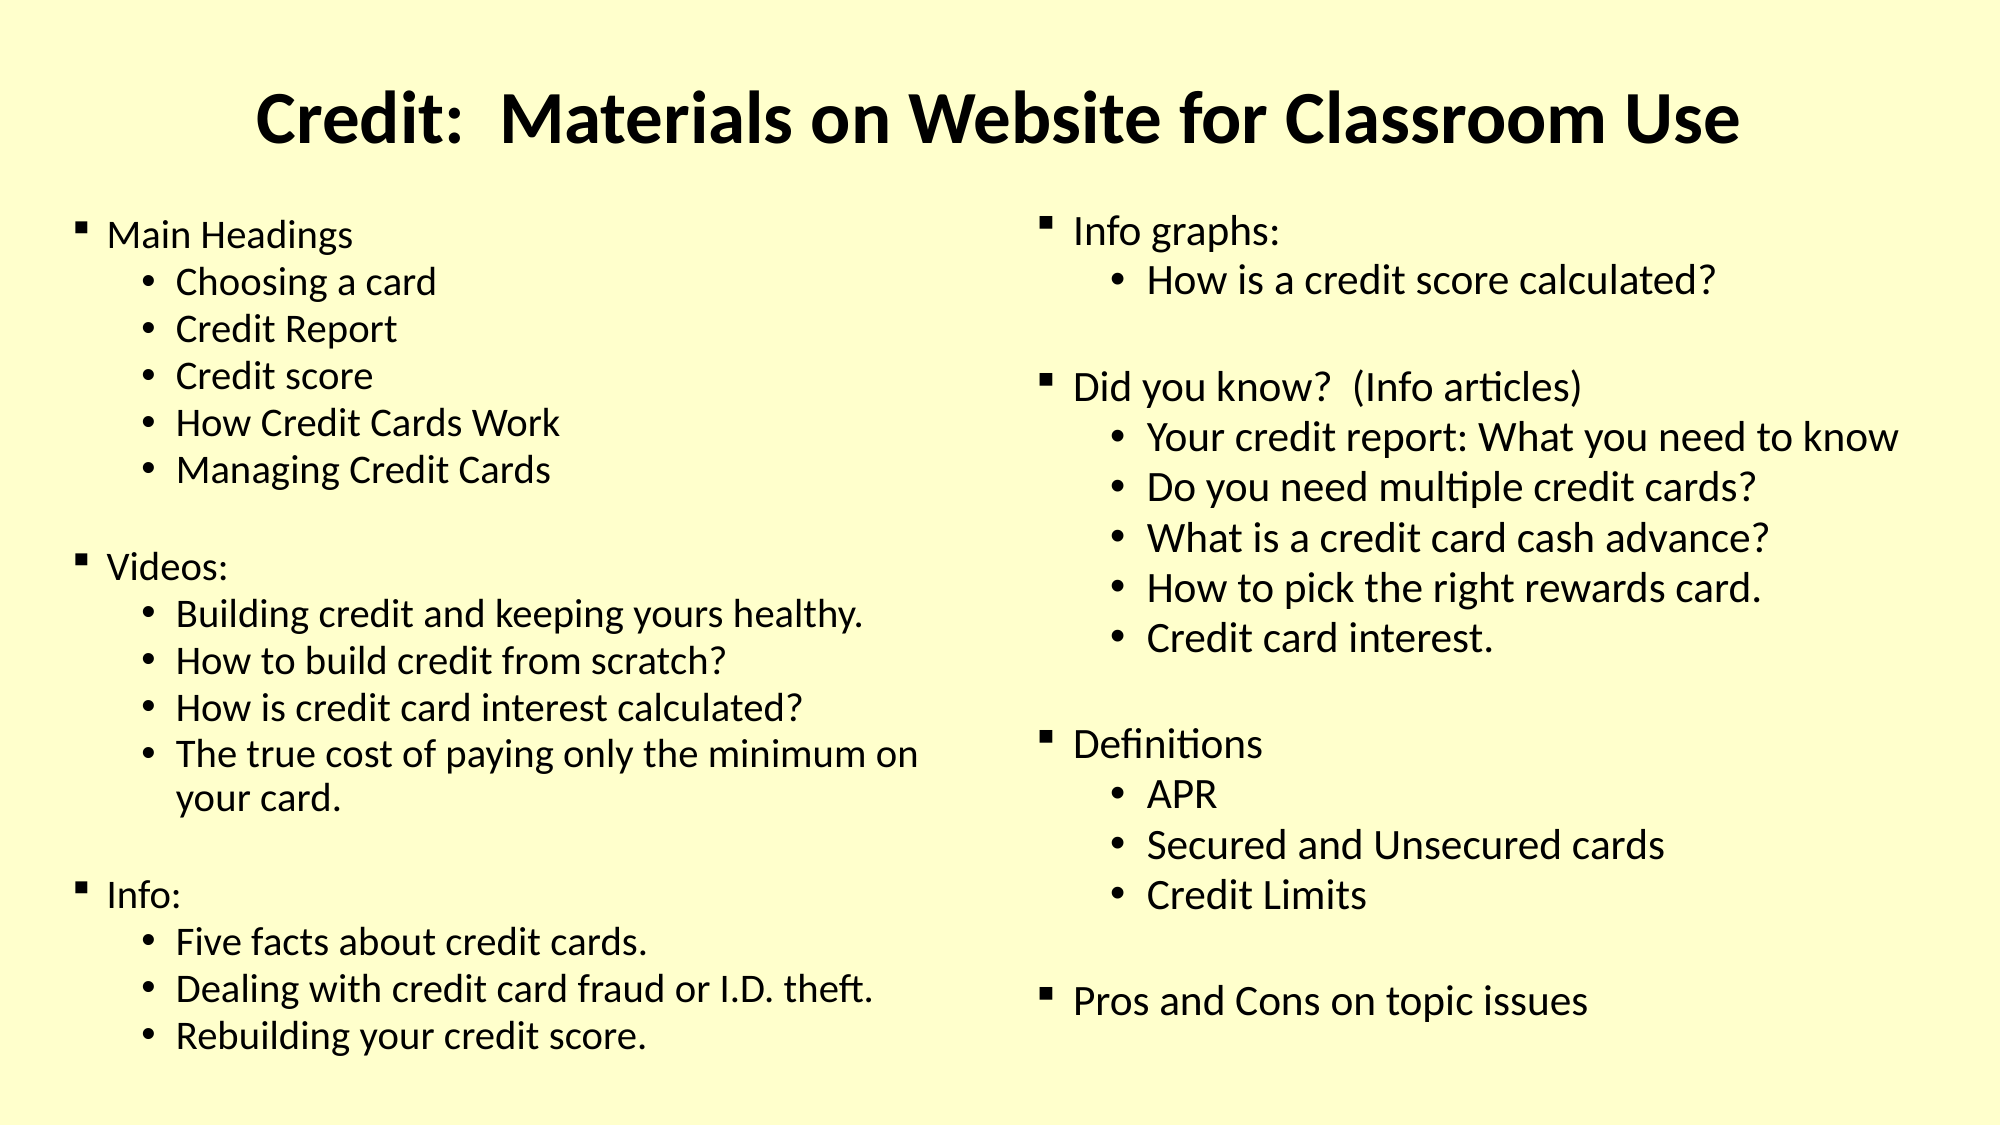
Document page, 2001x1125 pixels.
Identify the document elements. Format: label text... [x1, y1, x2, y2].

title Credit: Materials on Website for Classroom Use [137, 39, 1863, 200]
list Main Headings Choosing a card Credit Report Credit score How Credit Cards Work Managing Credit Cards Videos: Building credit and keeping yours healthy. How to build credit from scratch? How is credit card interest calculated? The true cost of paying only the minimum on your card. Info: Five facts about credit cards. Dealing with credit card fraud or I.D. theft. Rebuilding your credit score. [57, 206, 961, 1093]
list Info graphs: How is a credit score calculated? Did you know? (Info articles) Your credit report: What you need to know Do you need multiple credit cards? What is a credit card cash advance? How to pick the right rewards card. Credit card interest. Definitions APR Secured and Unsecured cards Credit Limits Pros and Cons on topic issues [1021, 200, 1961, 1057]
